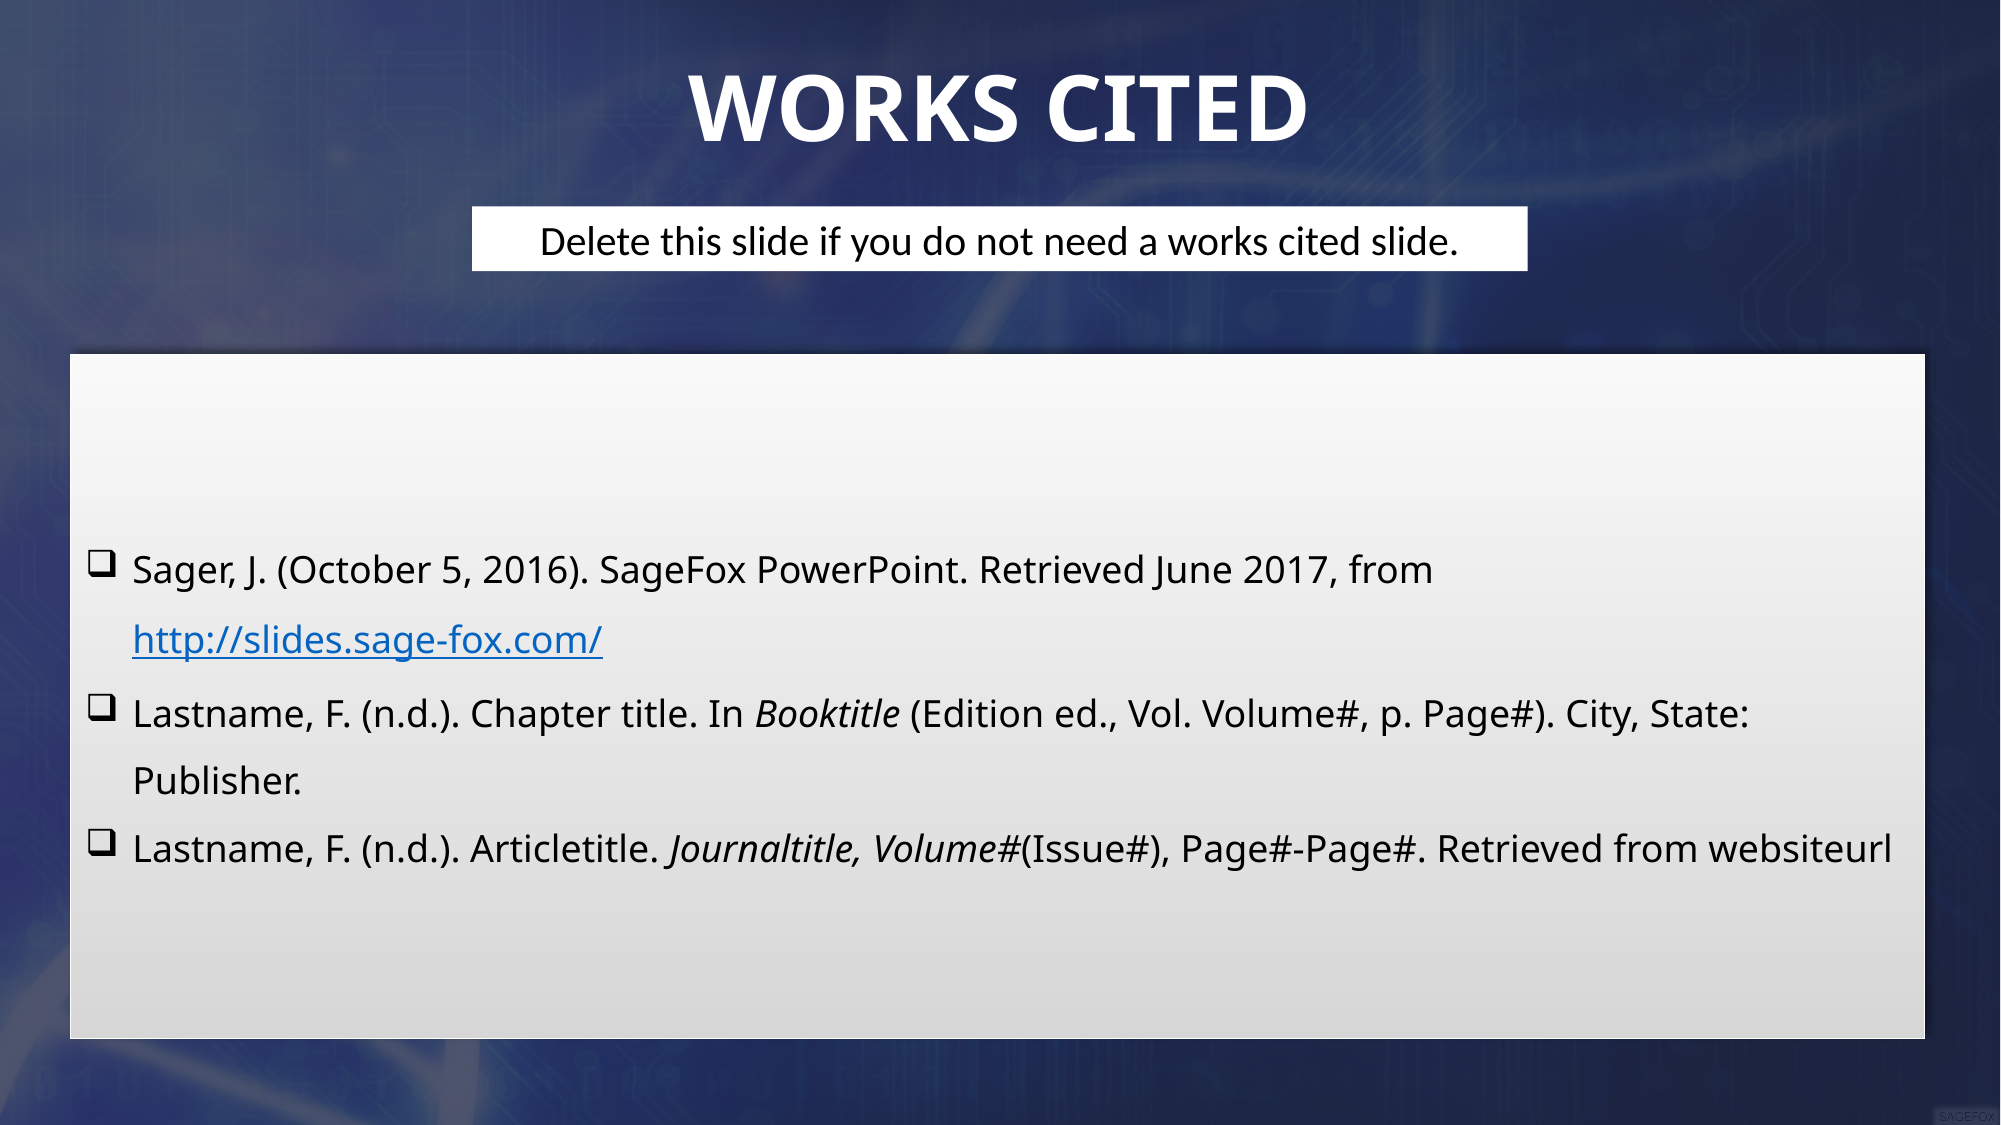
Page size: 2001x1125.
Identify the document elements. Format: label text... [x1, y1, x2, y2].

text_box WORKS CITED [548, 42, 1452, 167]
text_box Delete this slide if you do not need a works cited slide. [472, 206, 1528, 272]
text_box Sager, J. (October 5, 2016). SageFox PowerPoint. Retrieved June 2017, from http://slides.sage-fox.com/ Lastname, F. (n.d.). Chapter title. In Booktitle (Edition ed., Vol. Volume#, p. Page#). City, State: Publisher. Lastname, F. (n.d.). Articletitle. Journaltitle, Volume#(Issue#), Page#-Page#. Retrieved from websiteurl [70, 354, 1925, 1039]
